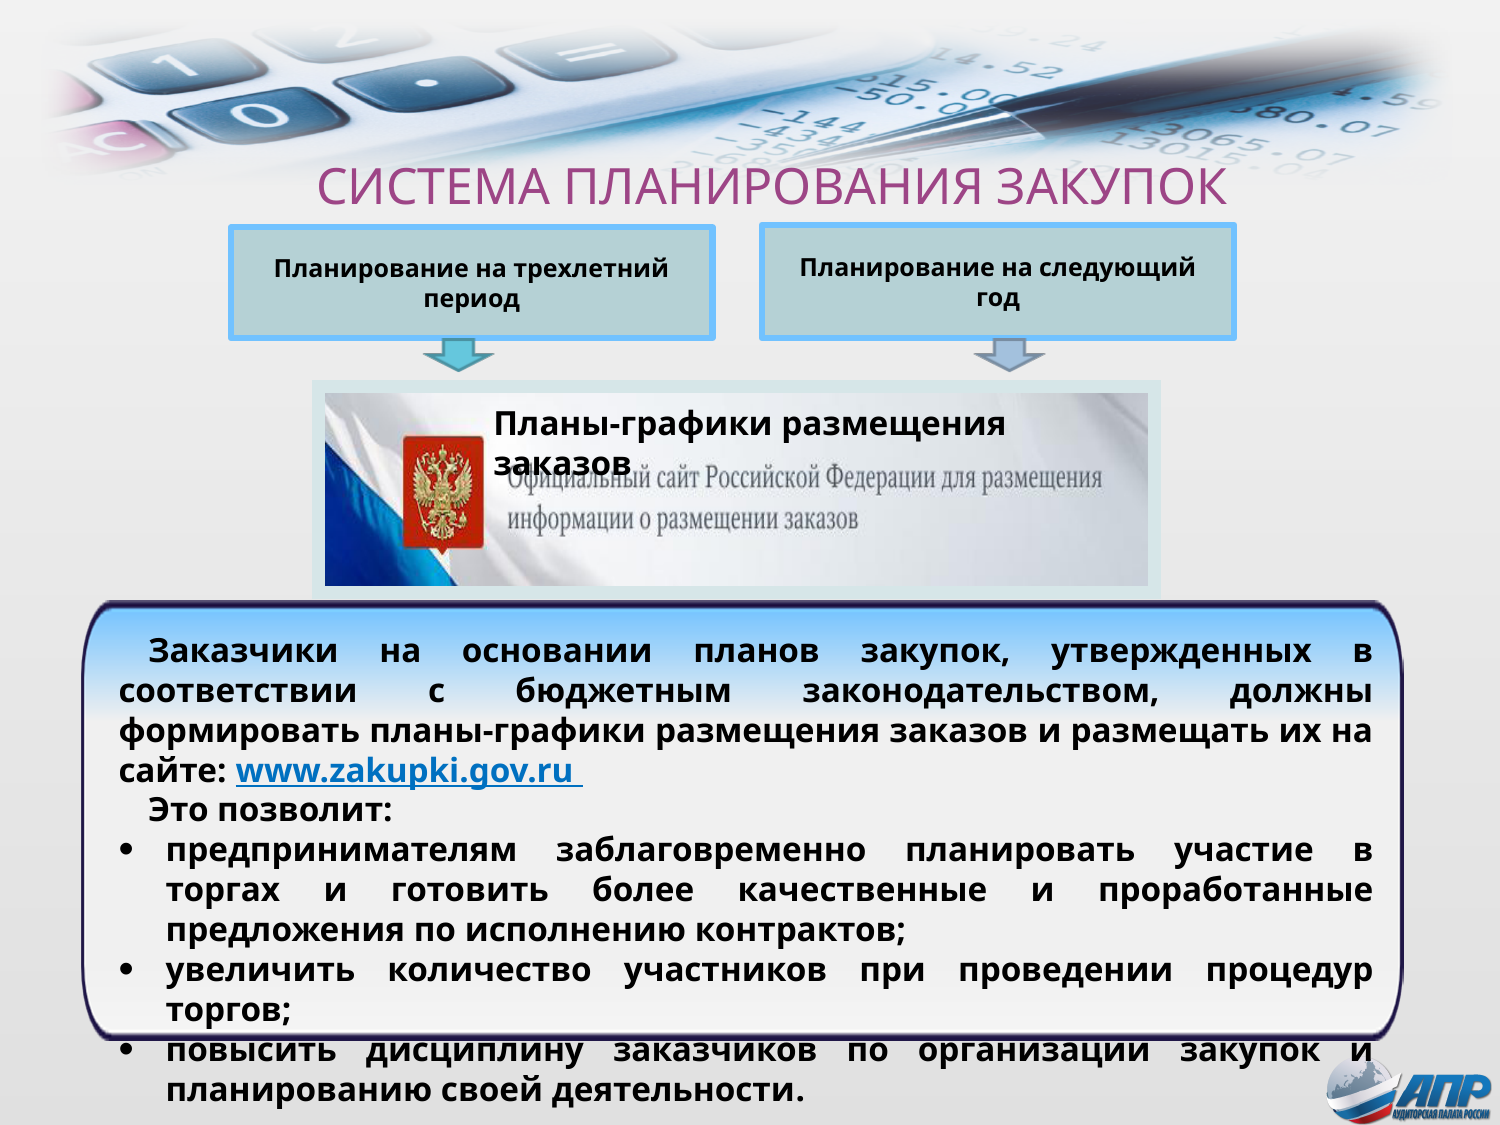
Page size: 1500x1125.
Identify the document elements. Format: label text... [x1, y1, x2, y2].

picture [40, 18, 1453, 185]
text_box Заказчики на основании планов закупок, утвержденных в соответствии с бюджетным законодательством, должны формировать планы-графики размещения заказов и размещать их на сайте: www.zakupki.gov.ru Это позволит: предпринимателям заблаговременно планировать участие в торгах и готовить более качественные и проработанные предложения по исполнению контрактов; увеличить количество участников при проведении процедур торгов; повысить дисциплину заказчиков по организации закупок и планированию своей деятельности. [103, 1051, 1390, 1116]
picture [81, 600, 1404, 1041]
text_box Планирование на трехлетний период [229, 226, 714, 340]
text_box Планирование на следующий год [760, 223, 1236, 340]
picture [972, 337, 1046, 373]
picture [421, 337, 495, 373]
picture [1326, 1056, 1492, 1125]
text_box СИСТЕМА ПЛАНИРОВАНИЯ ЗАКУПОК [73, 147, 1471, 282]
picture [324, 392, 1149, 587]
